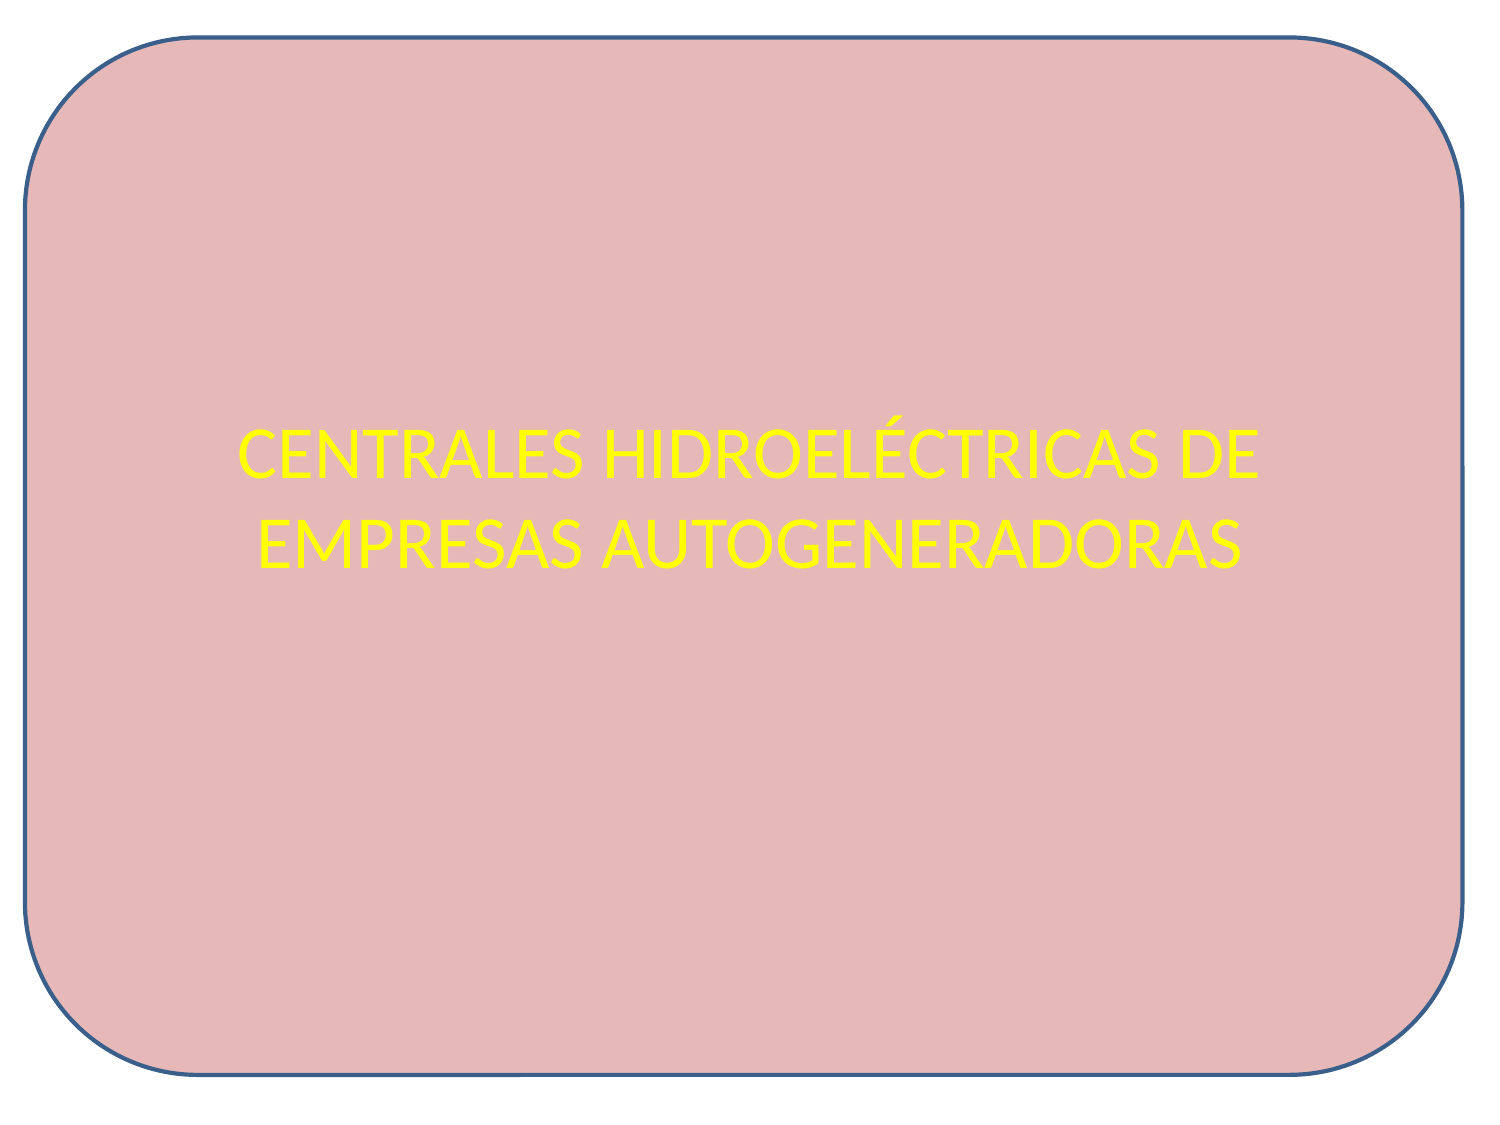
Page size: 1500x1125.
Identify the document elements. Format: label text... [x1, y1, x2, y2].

title CENTRALES HIDROELÉCTRICAS DE EMPRESAS AUTOGENERADORAS [75, 399, 1425, 588]
text_box [22, 35, 1465, 1078]
